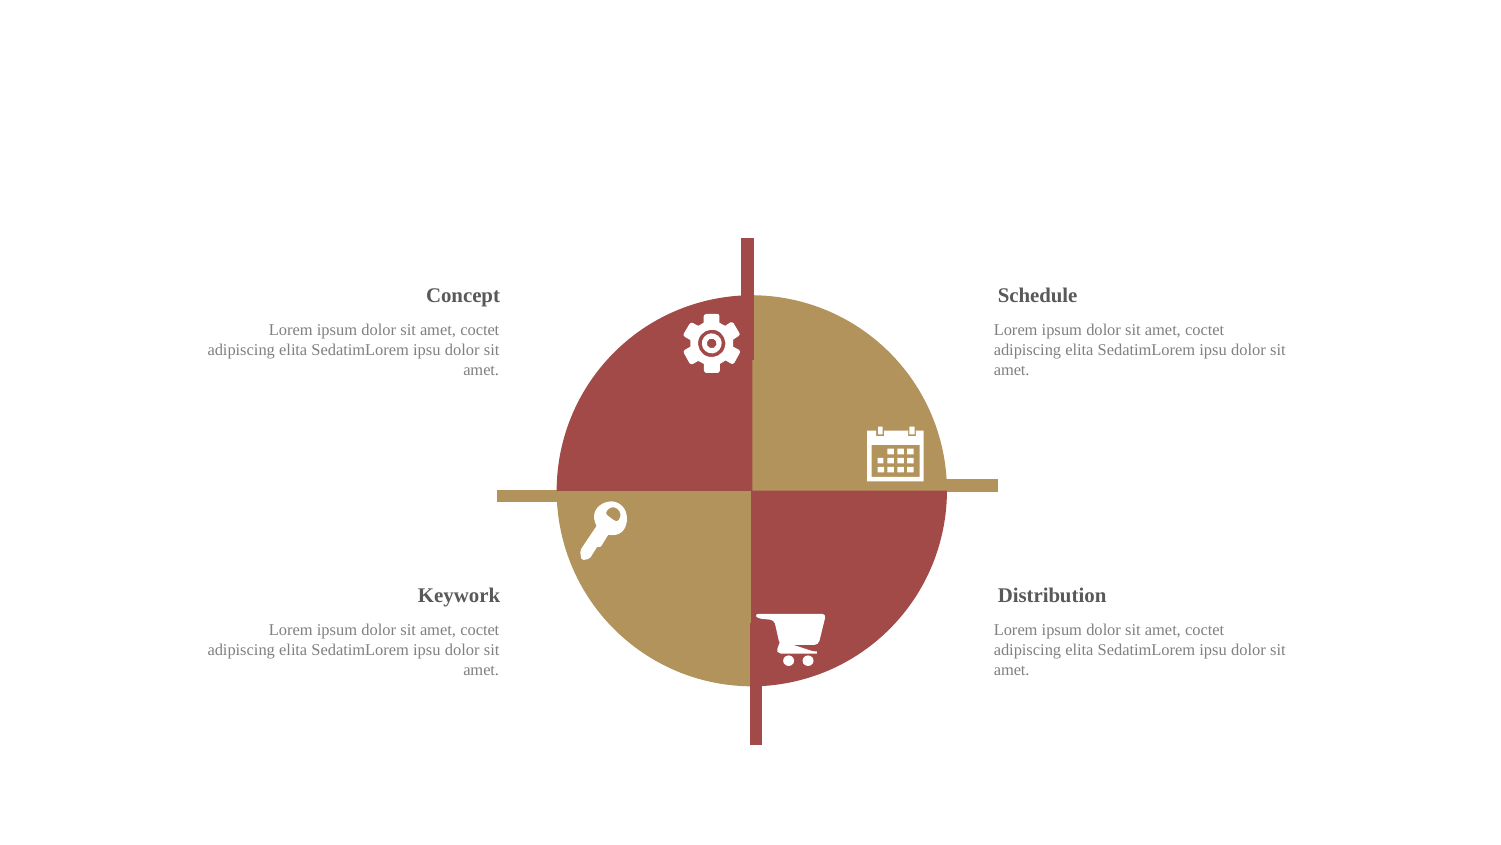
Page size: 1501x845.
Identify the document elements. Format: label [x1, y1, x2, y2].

text_box [205, 577, 516, 687]
text_box [497, 490, 751, 687]
text_box [982, 277, 1304, 387]
text_box [556, 238, 753, 491]
text_box [982, 577, 1304, 687]
text_box [205, 277, 516, 387]
text_box [751, 490, 947, 745]
text_box [753, 295, 999, 491]
